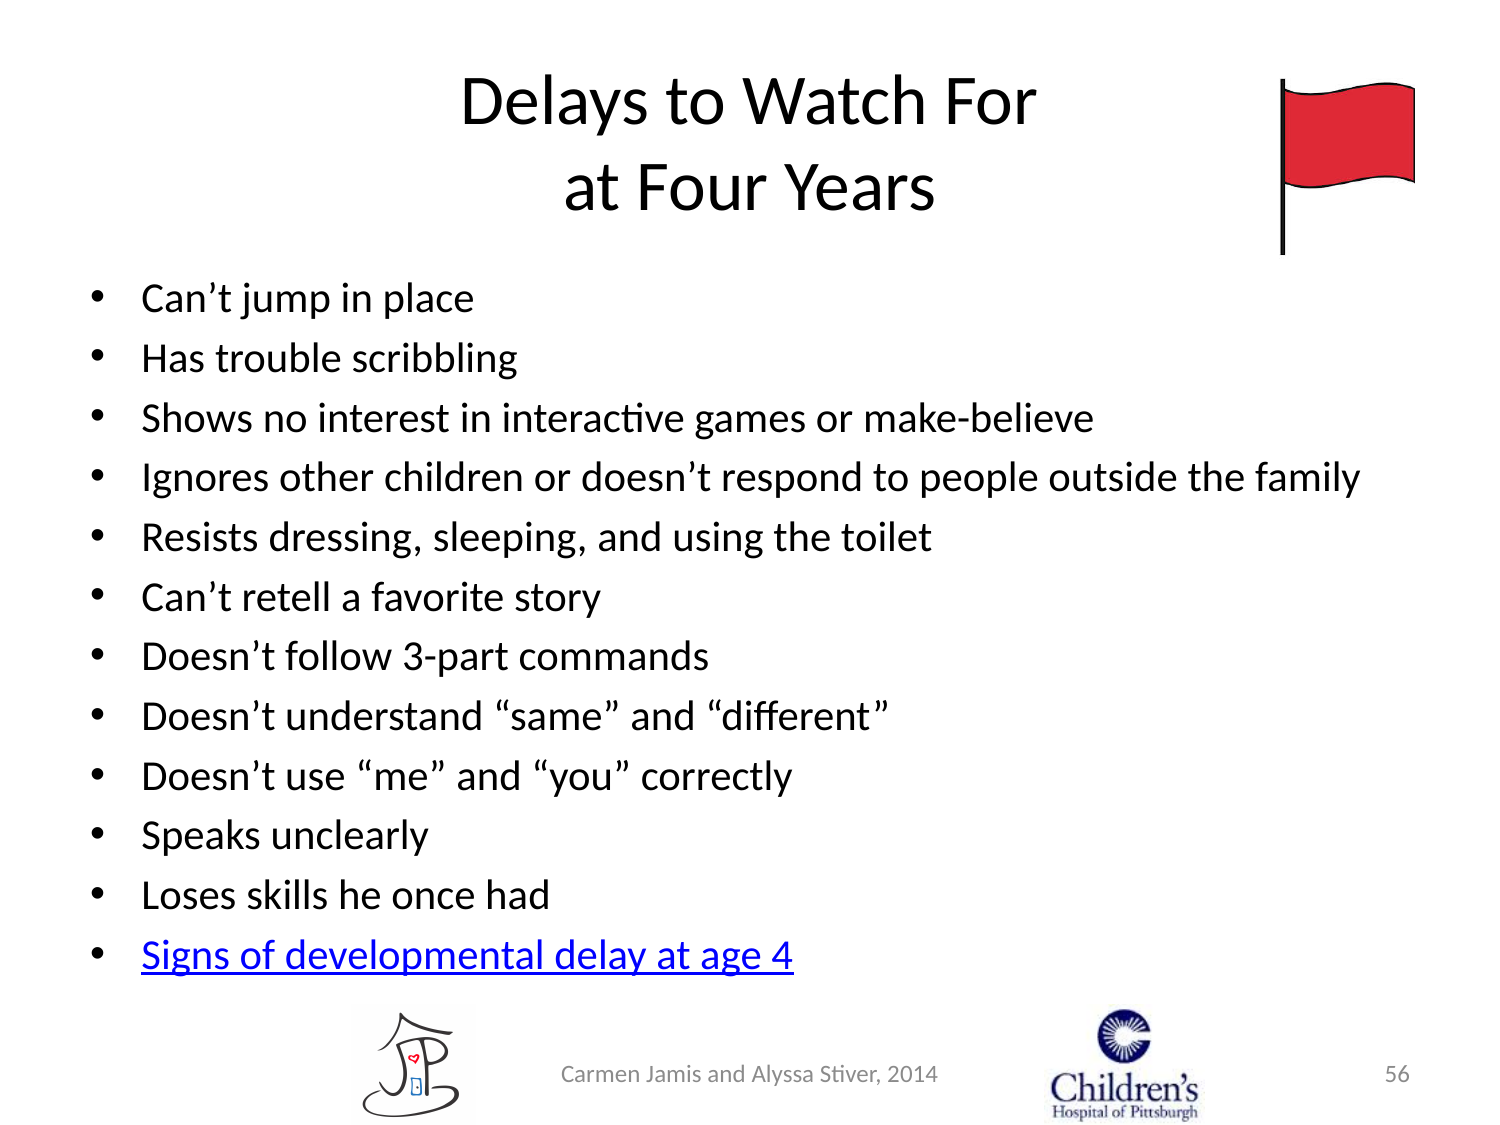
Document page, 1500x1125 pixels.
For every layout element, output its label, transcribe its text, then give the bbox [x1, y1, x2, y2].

footer Carmen Jamis and Alyssa Stiver, 2014 [512, 1042, 988, 1103]
title Delays to Watch For at Four Years [75, 45, 1425, 233]
picture [350, 1004, 477, 1125]
picture [1043, 1004, 1205, 1125]
picture [1265, 71, 1426, 263]
slide_number 56 [1209, 1042, 1425, 1103]
list Can’t jump in place Has trouble scribbling Shows no interest in interactive games or make-believe Ignores other children or doesn’t respond to people outside the family Resists dressing, sleeping, and using the toilet Can’t retell a favorite story Doesn’t follow 3-part commands Doesn’t understand “same” and “different” Doesn’t use “me” and “you” correctly Speaks unclearly Loses skills he once had Signs of developmental delay at age 4 [75, 262, 1425, 1005]
